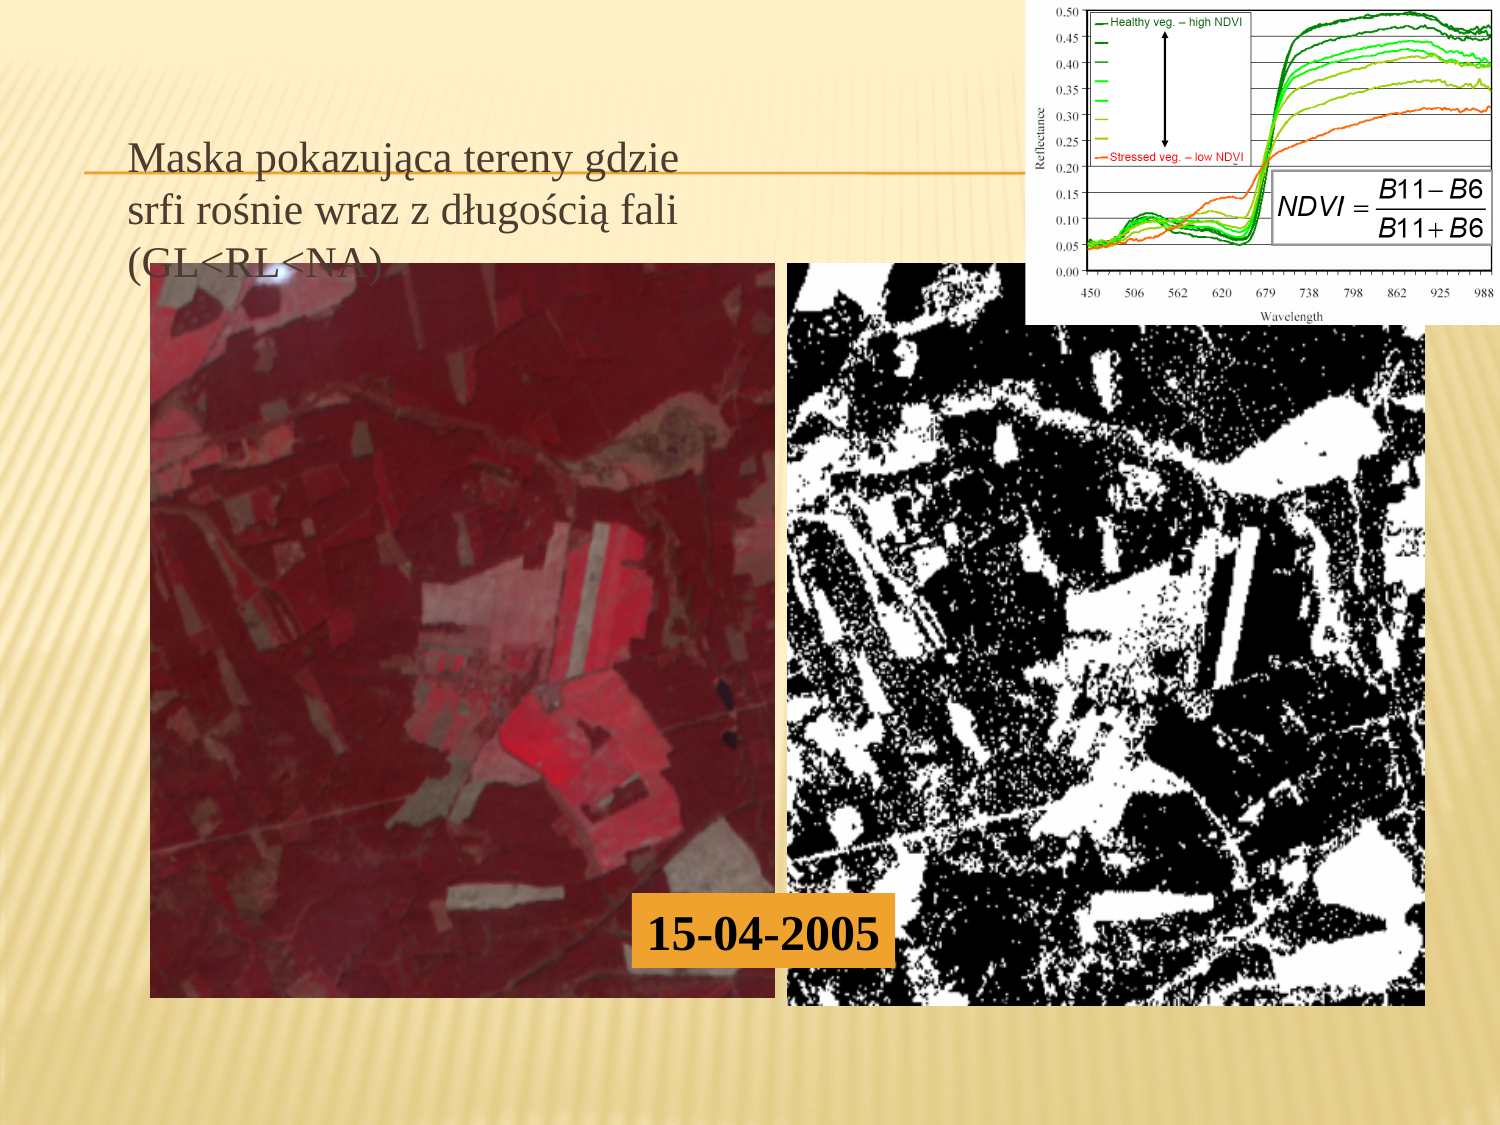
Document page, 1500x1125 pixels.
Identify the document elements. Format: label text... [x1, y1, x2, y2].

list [787, 263, 1426, 1006]
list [1024, 0, 1500, 326]
text_box Maska pokazująca tereny gdzie srfi rośnie wraz z długością fali (GL<RL<NA) [112, 99, 750, 315]
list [149, 263, 776, 998]
